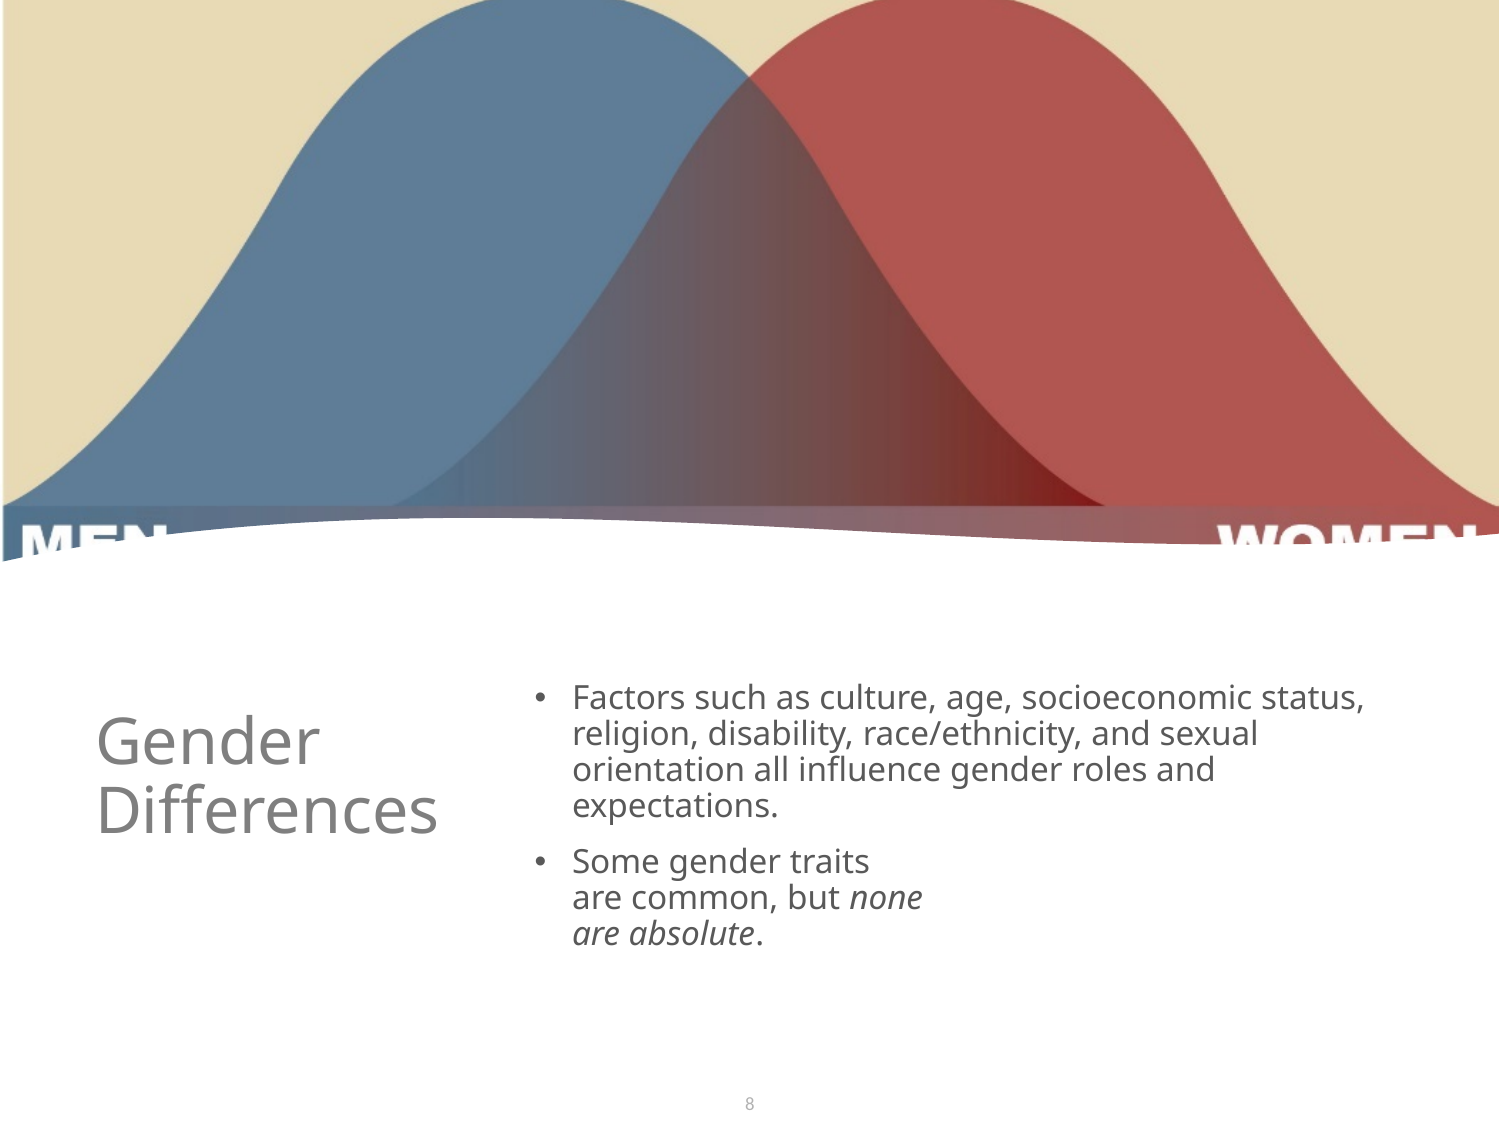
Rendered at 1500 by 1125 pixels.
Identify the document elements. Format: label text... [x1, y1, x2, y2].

picture [0, 0, 1499, 563]
text_box Factors such as culture, age, socioeconomic status, religion, disability, race/ethnicity, and sexual orientation all influence gender roles and expectations. Some gender traits are common, but none are absolute. [519, 615, 1441, 1018]
slide_number 8 [581, 1073, 919, 1125]
text_box Gender Differences [80, 615, 486, 1018]
